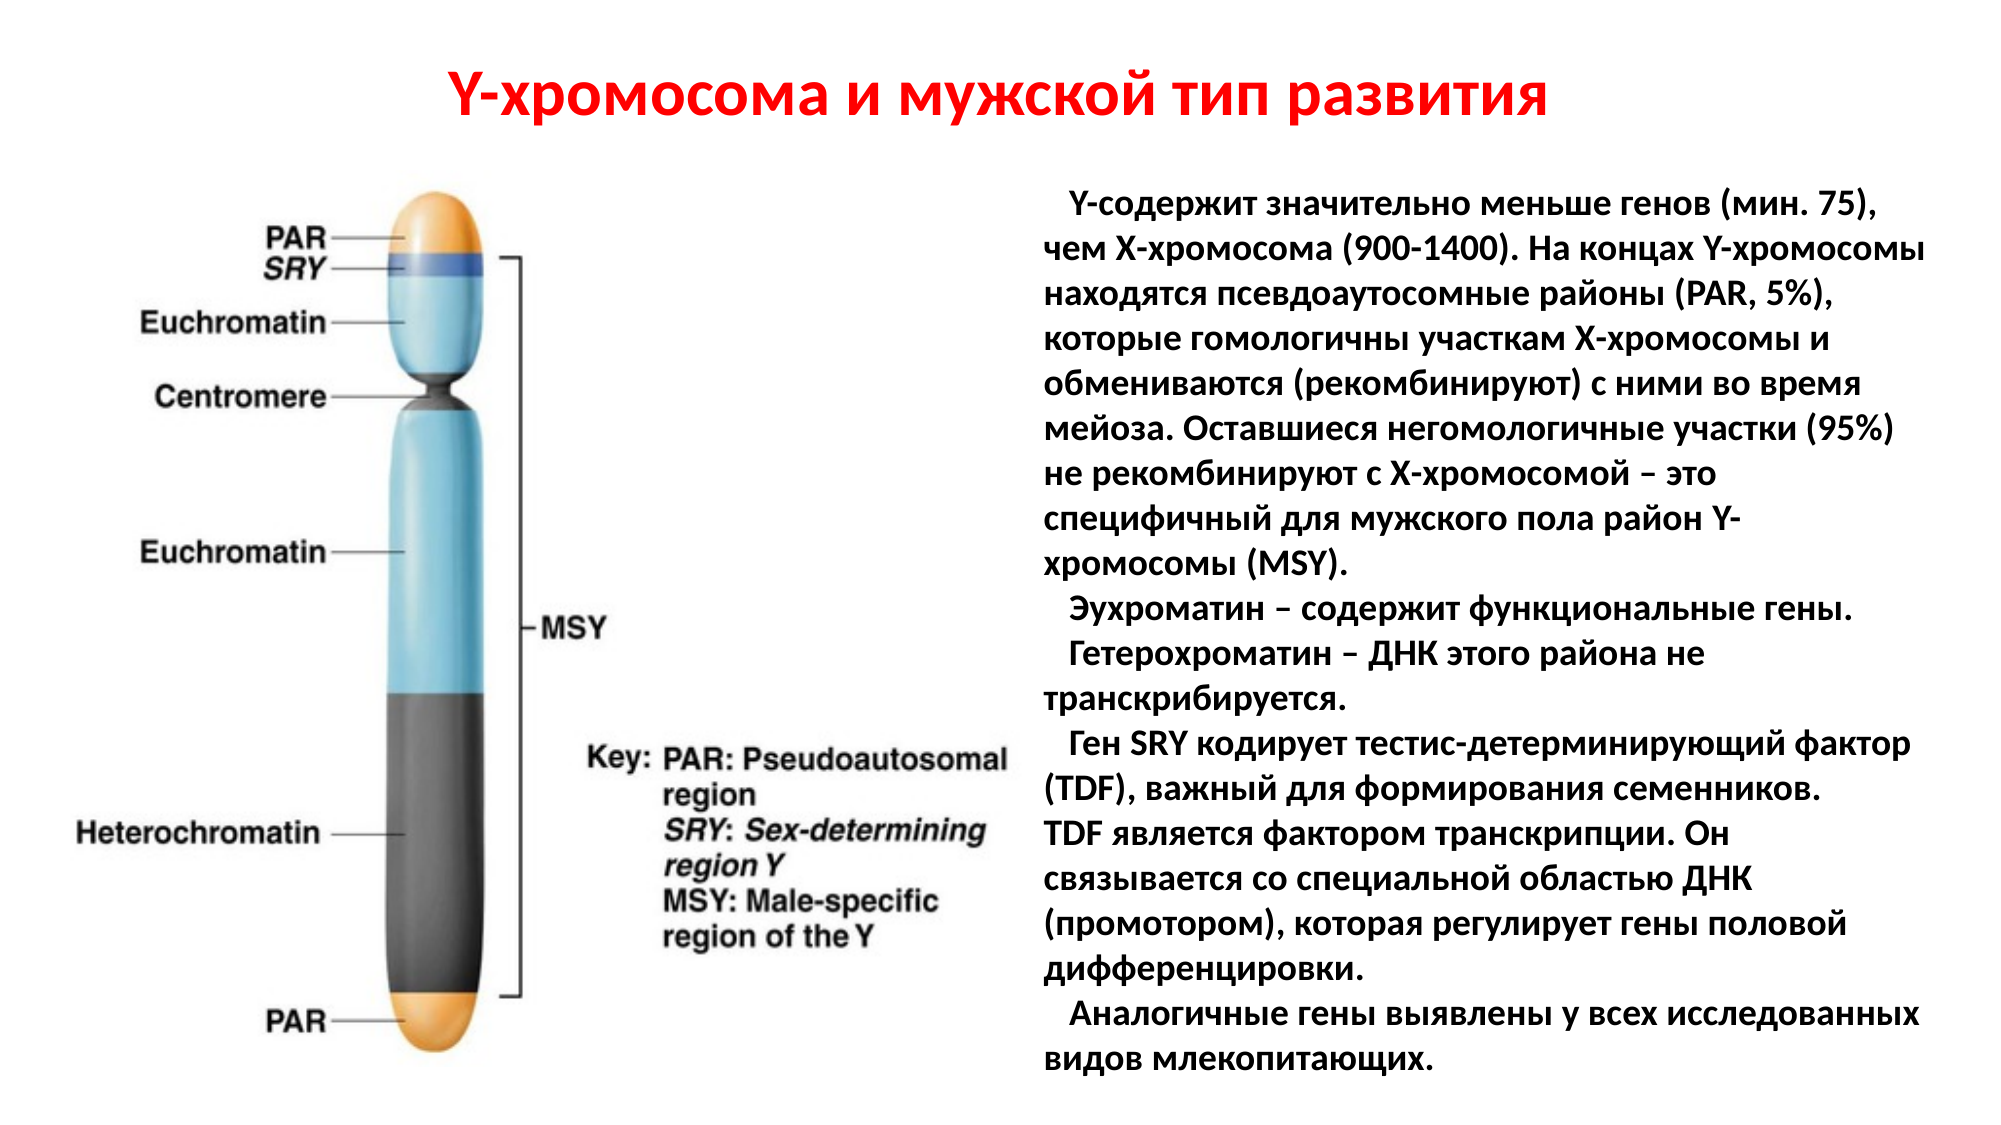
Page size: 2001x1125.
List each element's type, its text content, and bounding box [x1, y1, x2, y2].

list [56, 170, 1029, 1067]
title Y-хромосома и мужской тип развития [137, 16, 1863, 170]
text_box Y-содержит значительно меньше генов (мин. 75), чем Х-хромосома (900-1400). На концах Y-хромосомы находятся псевдоаутосомные районы (PAR, 5%), которые гомологичны участкам Х-хромосомы и обмениваются (рекомбинируют) с ними во время мейоза. Оставшиеся негомологичные участки (95%) не рекомбинируют с Х-хромосомой – это специфичный для мужского пола район Y-хромосомы (MSY). Эухроматин – содержит функциональные гены. Гетерохроматин – ДНК этого района не транскрибируется. Ген SRY кодирует тестис-детерминирующий фактор (TDF), важный для формирования семенников. TDF является фактором транскрипции. Он связывается со специальной областью ДНК (промотором), которая регулирует гены половой дифференцировки. Аналогичные гены выявлены у всех исследованных видов млекопитающих. [1028, 170, 1943, 1086]
